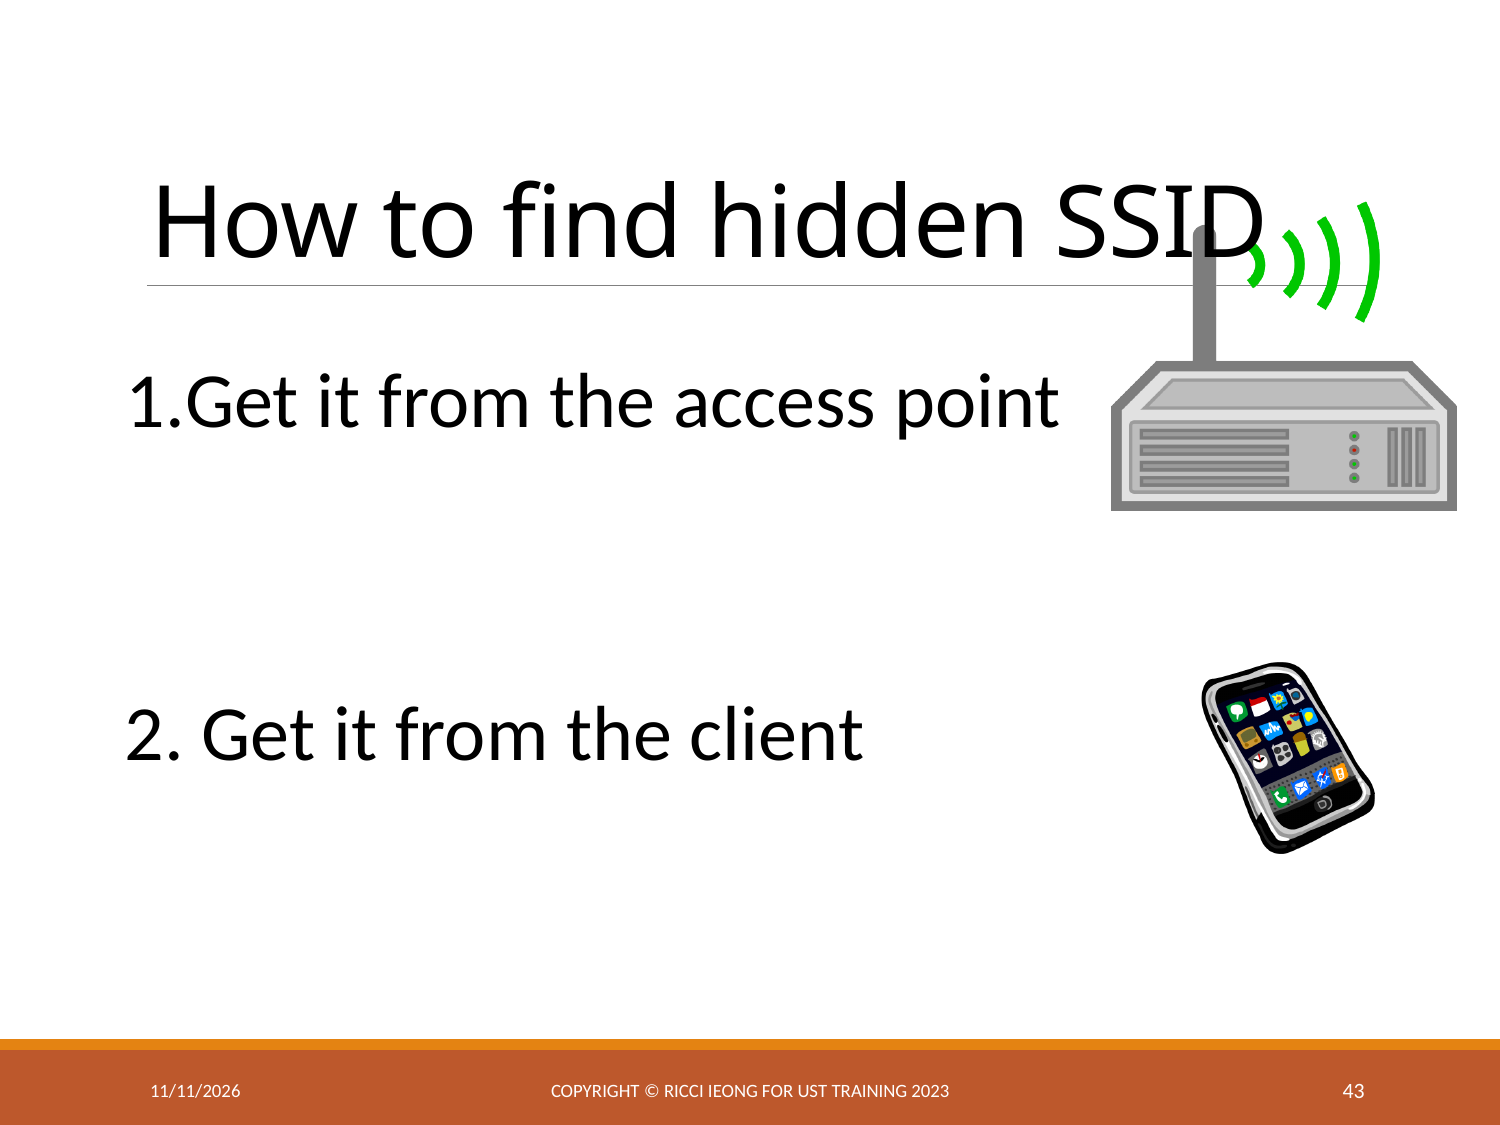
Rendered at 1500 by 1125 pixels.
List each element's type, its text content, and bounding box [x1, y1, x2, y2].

title How to find hidden SSID [135, 47, 1373, 285]
picture [1180, 653, 1389, 862]
slide_number 43 [1218, 1059, 1380, 1120]
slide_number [135, 1059, 440, 1120]
text_box Get it from the access point [110, 341, 1078, 451]
footer Copyright © Ricci IEONG for UST training 2023 [453, 1059, 1047, 1120]
picture [1111, 197, 1458, 512]
text_box 2. Get it from the client [109, 675, 881, 784]
